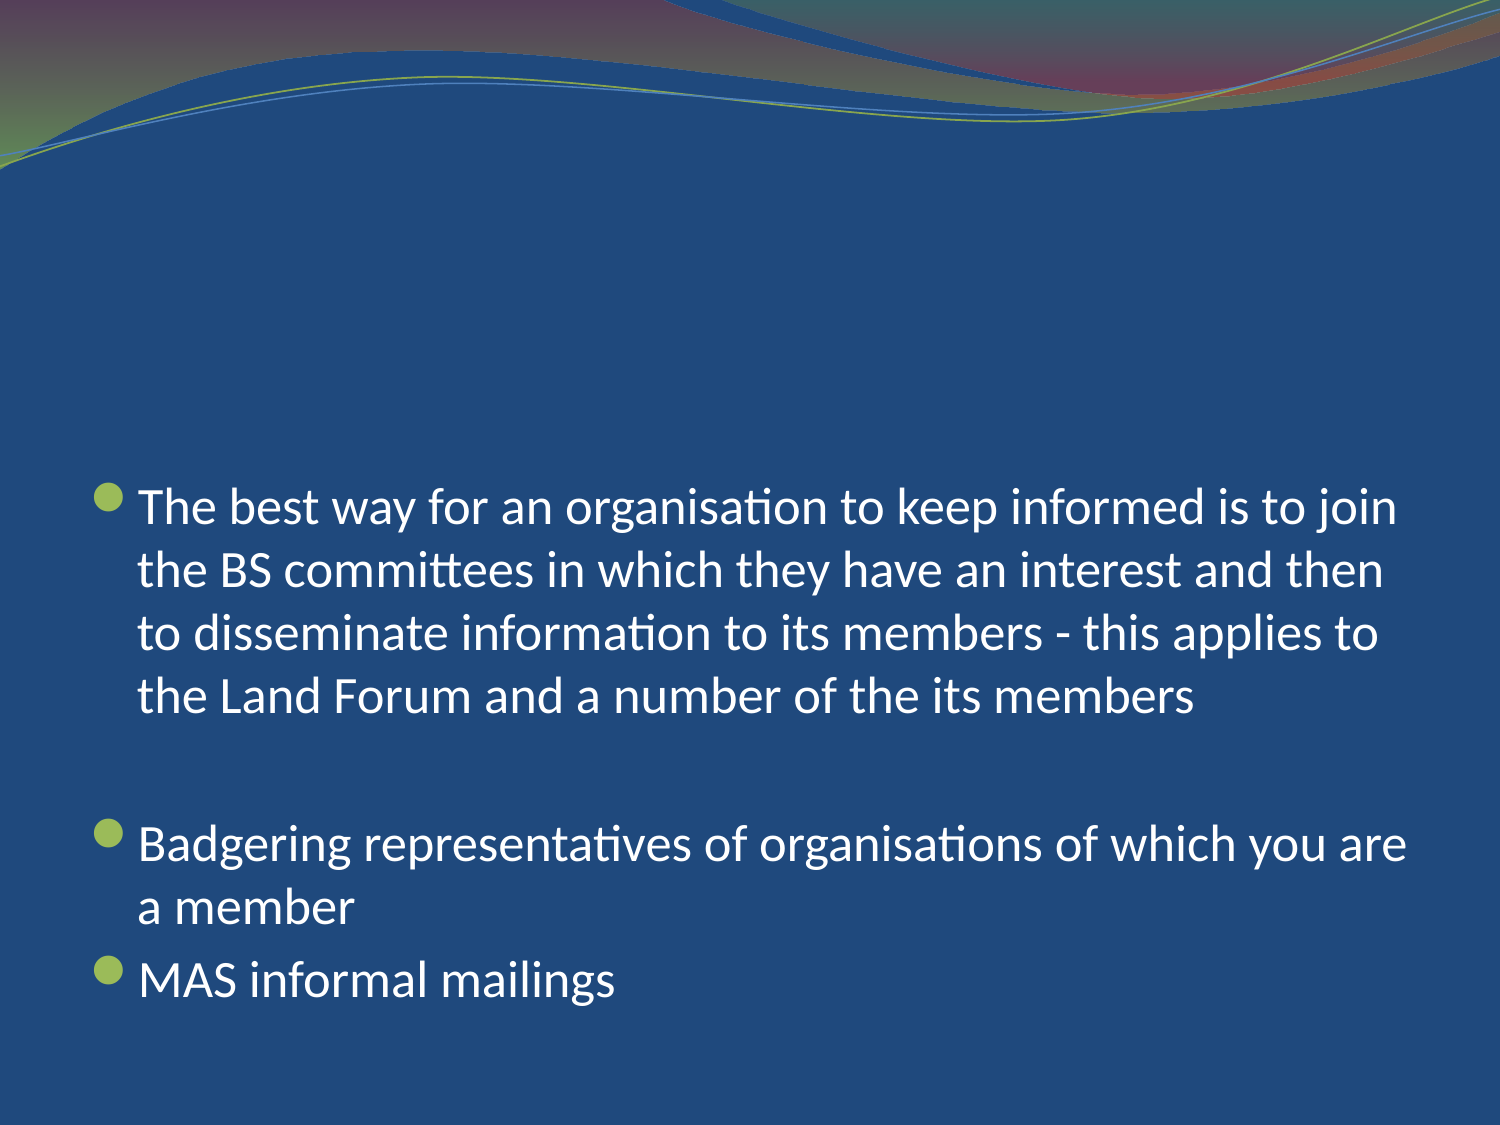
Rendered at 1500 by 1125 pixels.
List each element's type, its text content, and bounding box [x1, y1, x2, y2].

list The best way for an organisation to keep informed is to join the BS committees in which they have an interest and then to disseminate information to its members - this applies to the Land Forum and a number of the its members Badgering representatives of organisations of which you are a member MAS informal mailings [75, 317, 1425, 1038]
